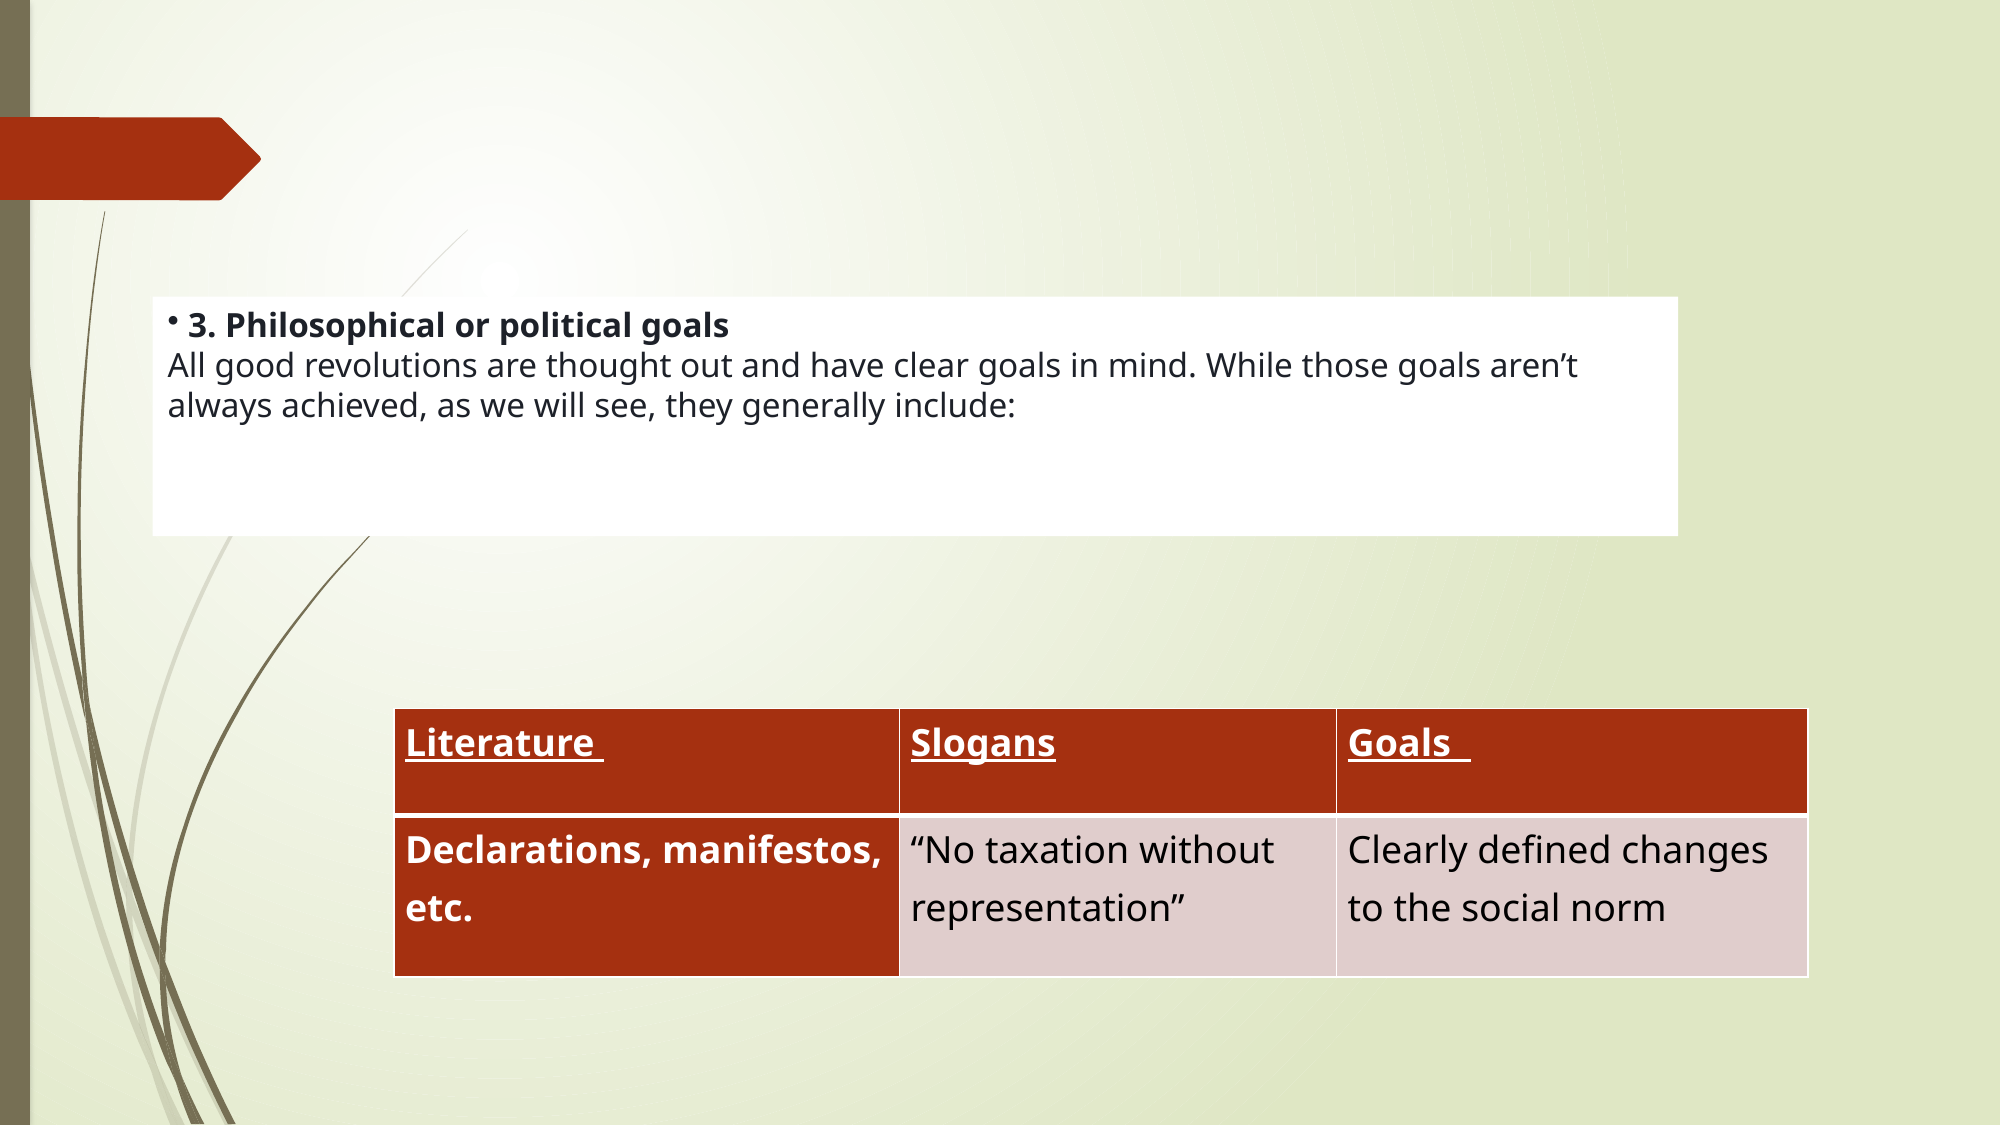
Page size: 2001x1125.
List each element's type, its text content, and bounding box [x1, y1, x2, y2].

text_box 3. Philosophical or political goals All good revolutions are thought out and have clear goals in mind. While those goals aren’t always achieved, as we will see, they generally include: [152, 296, 1679, 537]
table_header Literature [395, 709, 899, 813]
table_header Goals [1337, 709, 1807, 813]
table_cell Declarations, manifestos, etc. [395, 818, 899, 976]
table_cell “No taxation without representation” [900, 818, 1336, 976]
table_header Slogans [900, 709, 1336, 813]
table_cell Clearly defined changes to the social norm [1337, 818, 1807, 976]
